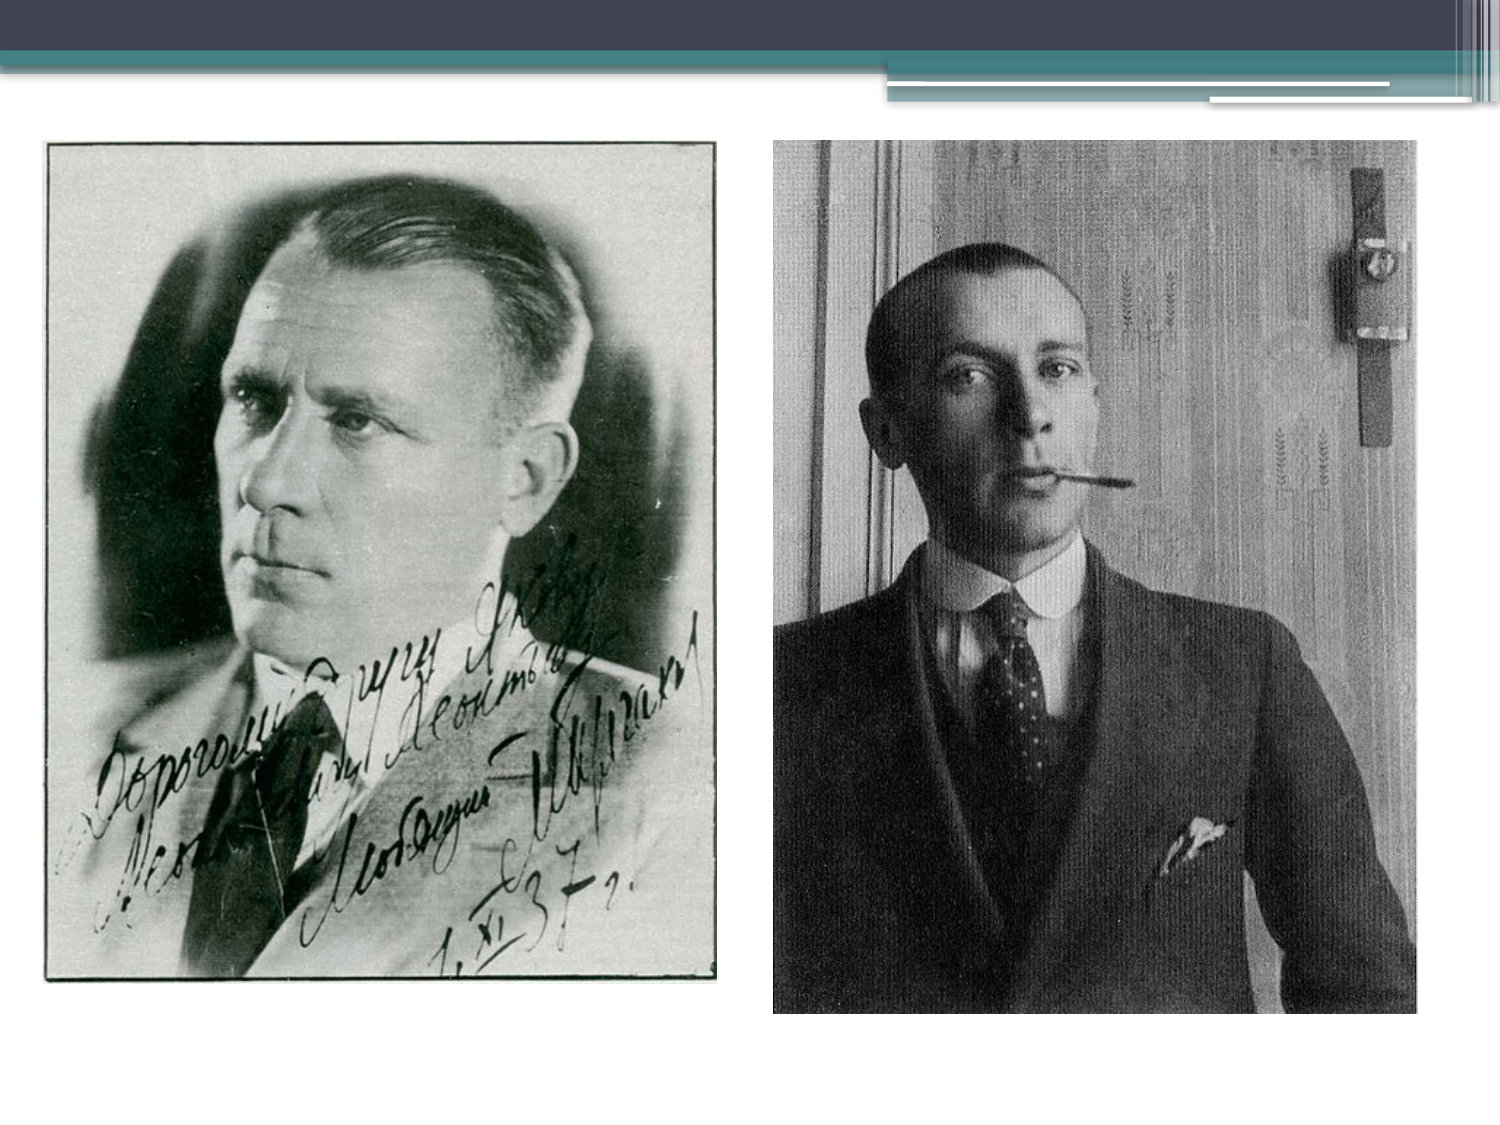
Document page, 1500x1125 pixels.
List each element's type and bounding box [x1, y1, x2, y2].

list [773, 140, 1419, 1015]
list [41, 140, 718, 985]
